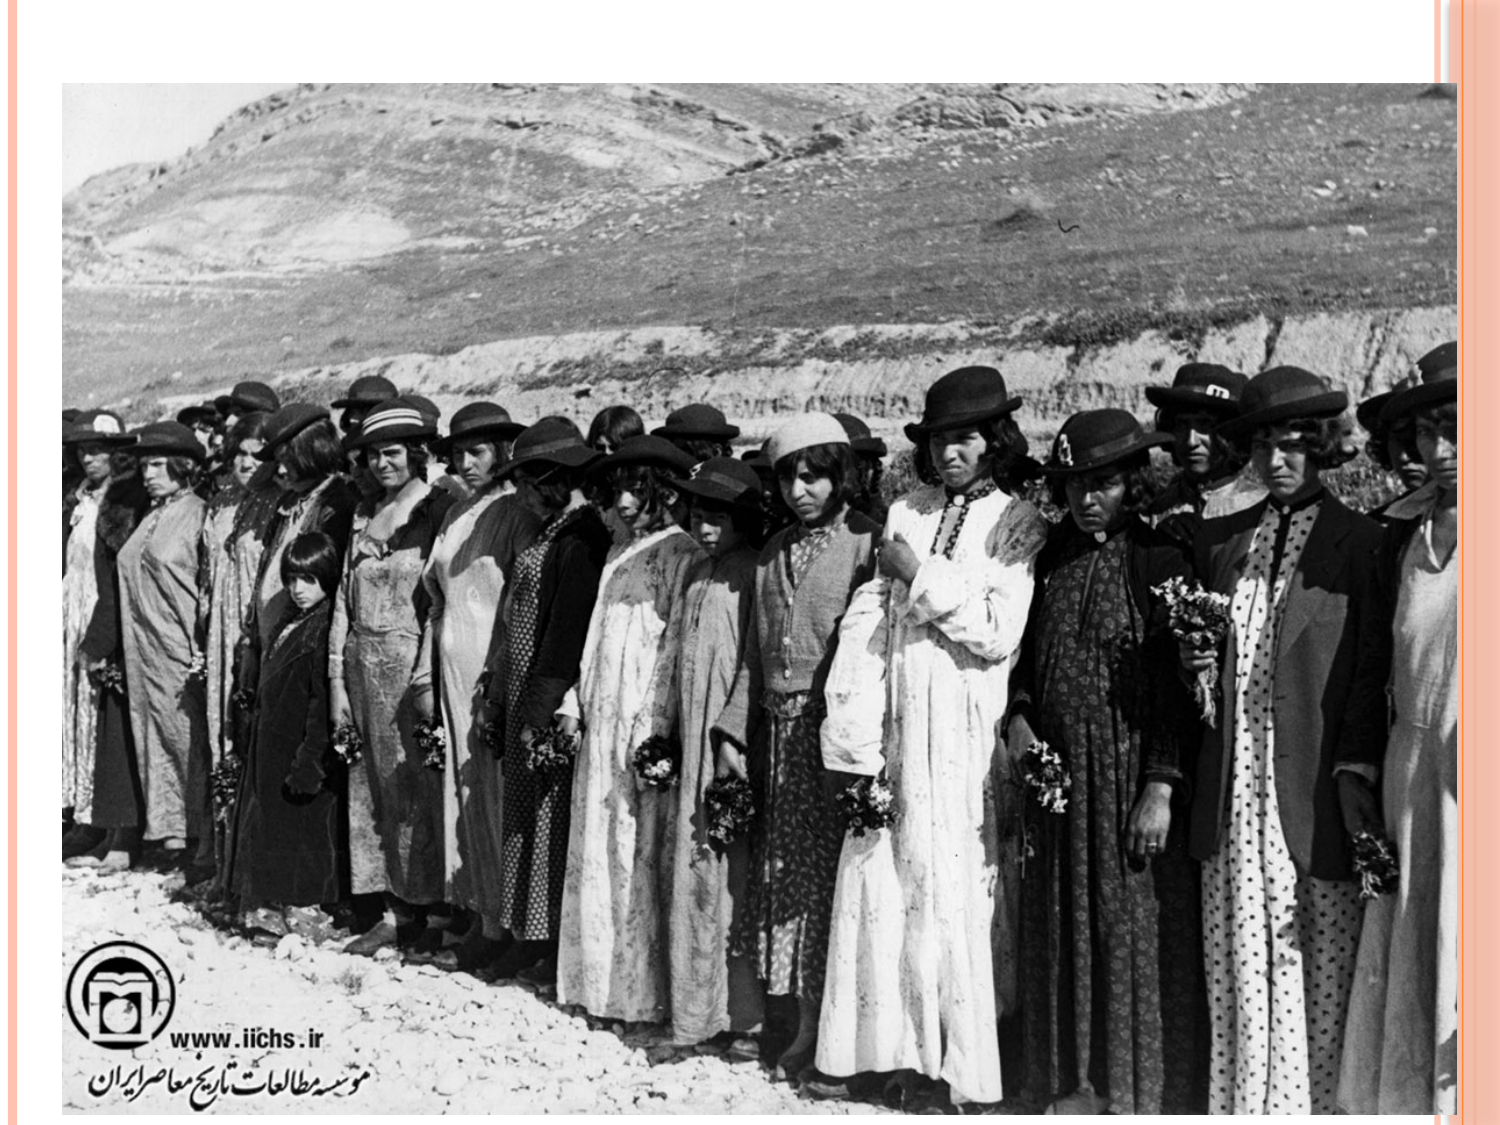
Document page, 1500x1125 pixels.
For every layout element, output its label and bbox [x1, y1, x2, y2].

picture [61, 83, 1457, 1116]
